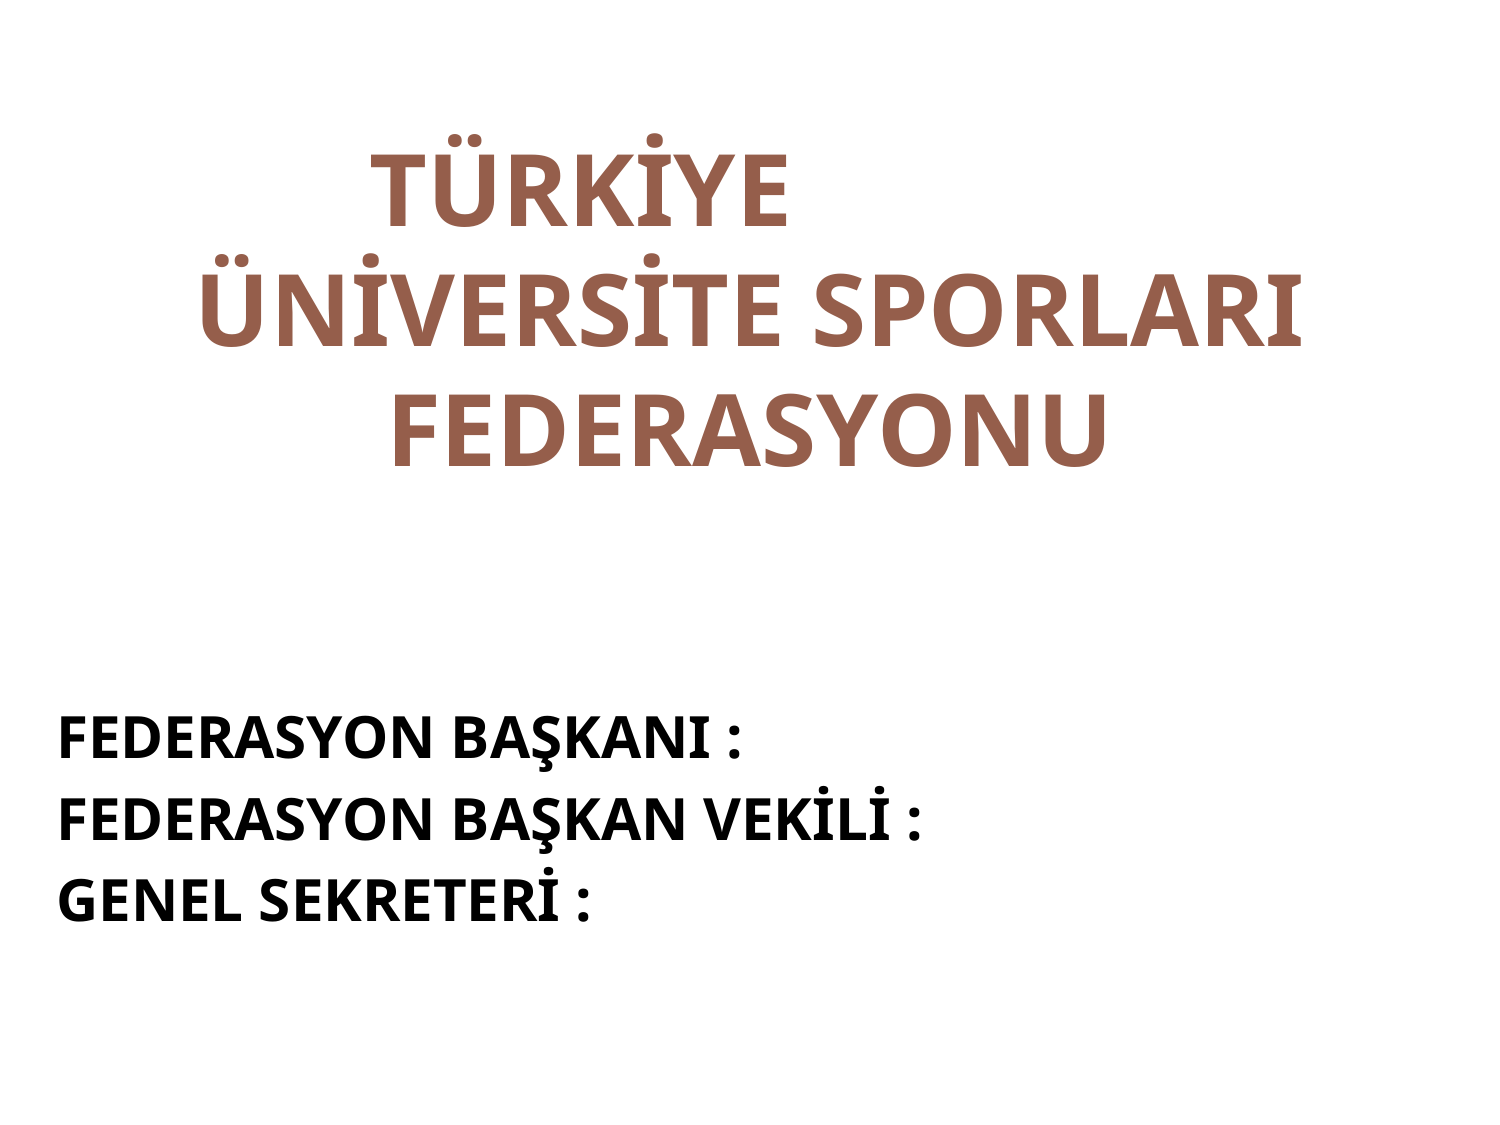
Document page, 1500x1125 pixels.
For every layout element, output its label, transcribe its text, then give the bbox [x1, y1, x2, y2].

title TÜRKİYE ÜNİVERSİTE SPORLARI FEDERASYONU [124, 118, 1376, 262]
text_box [74, 262, 1425, 1006]
subtitle FEDERASYON BAŞKANI : FEDERASYON BAŞKAN VEKİLİ : GENEL SEKRETERİ : [41, 692, 74, 981]
